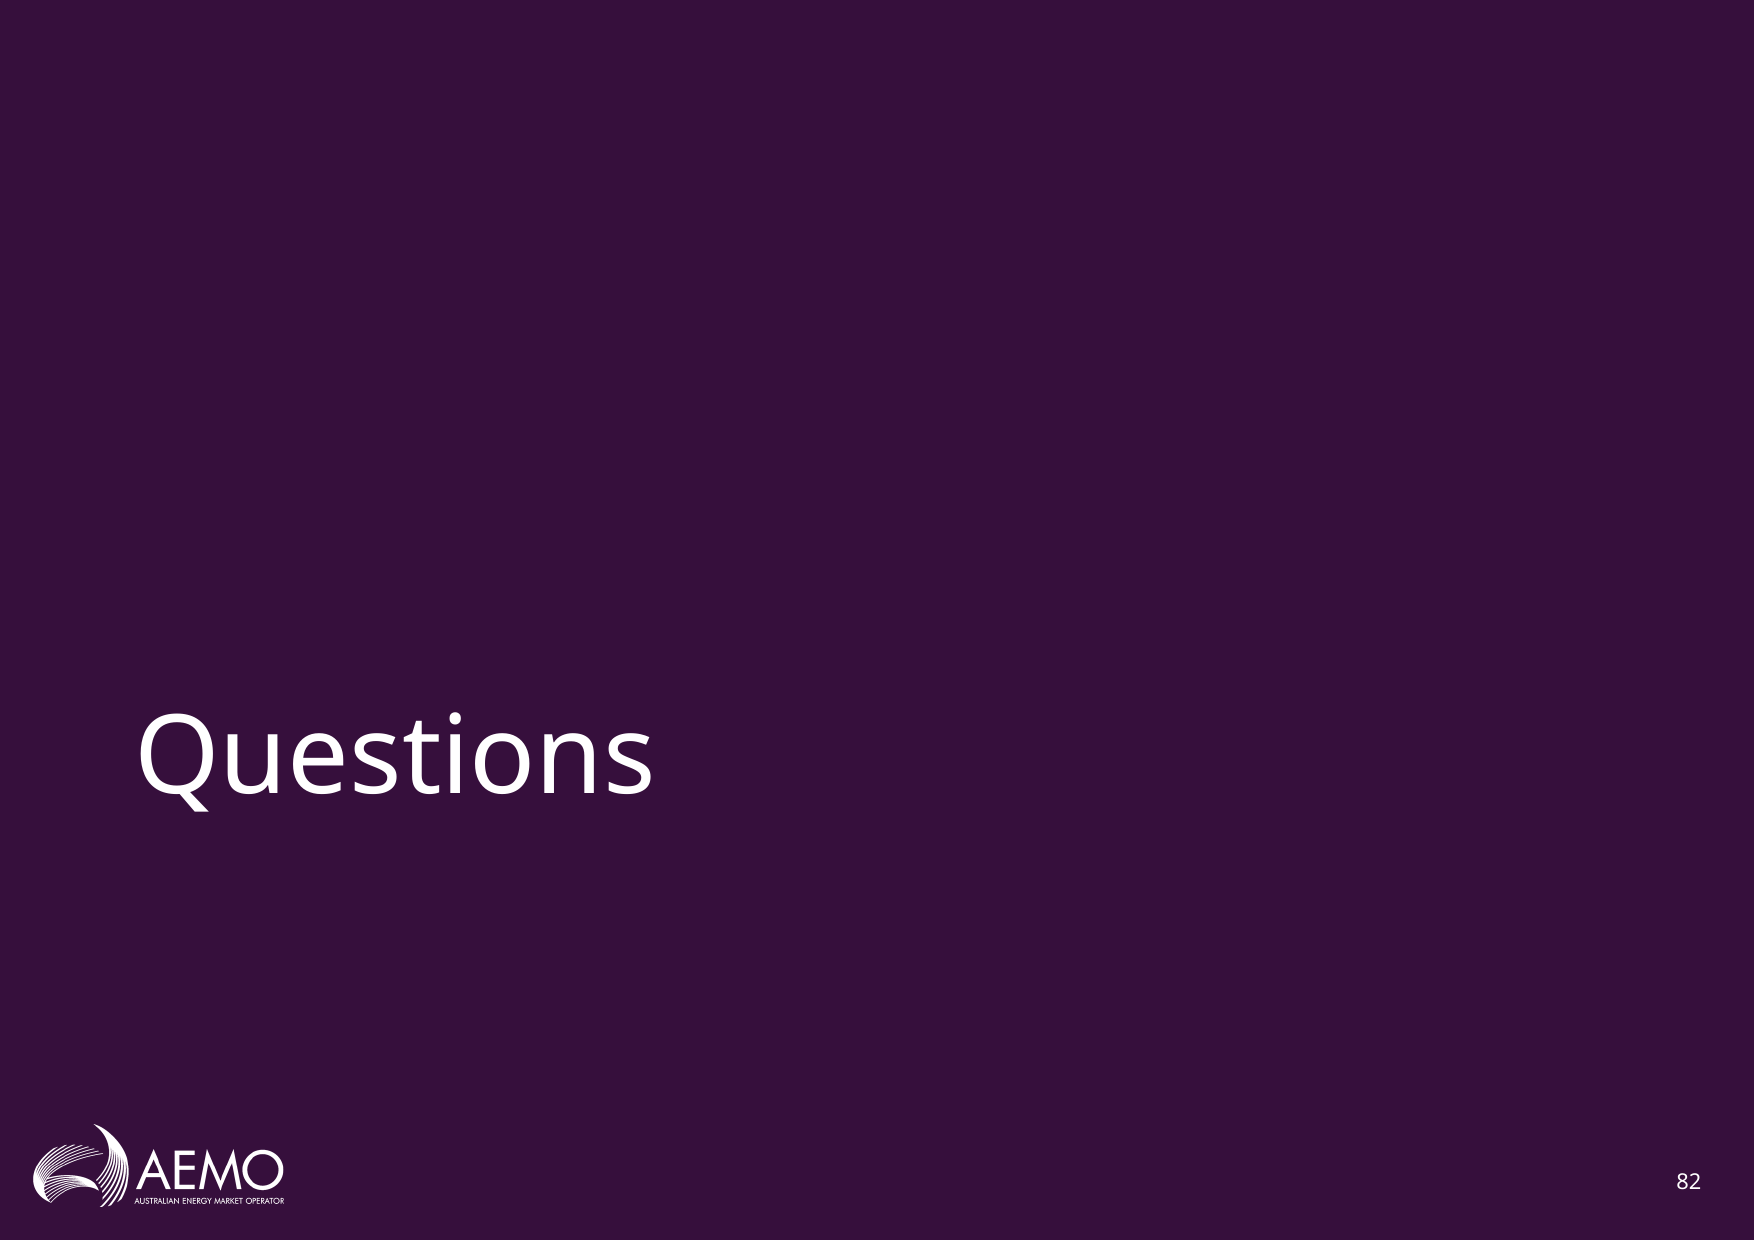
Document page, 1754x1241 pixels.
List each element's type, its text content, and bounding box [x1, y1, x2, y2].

picture [33, 1124, 284, 1207]
title Questions [119, 309, 1633, 825]
slide_number 82 [1633, 1149, 1717, 1216]
